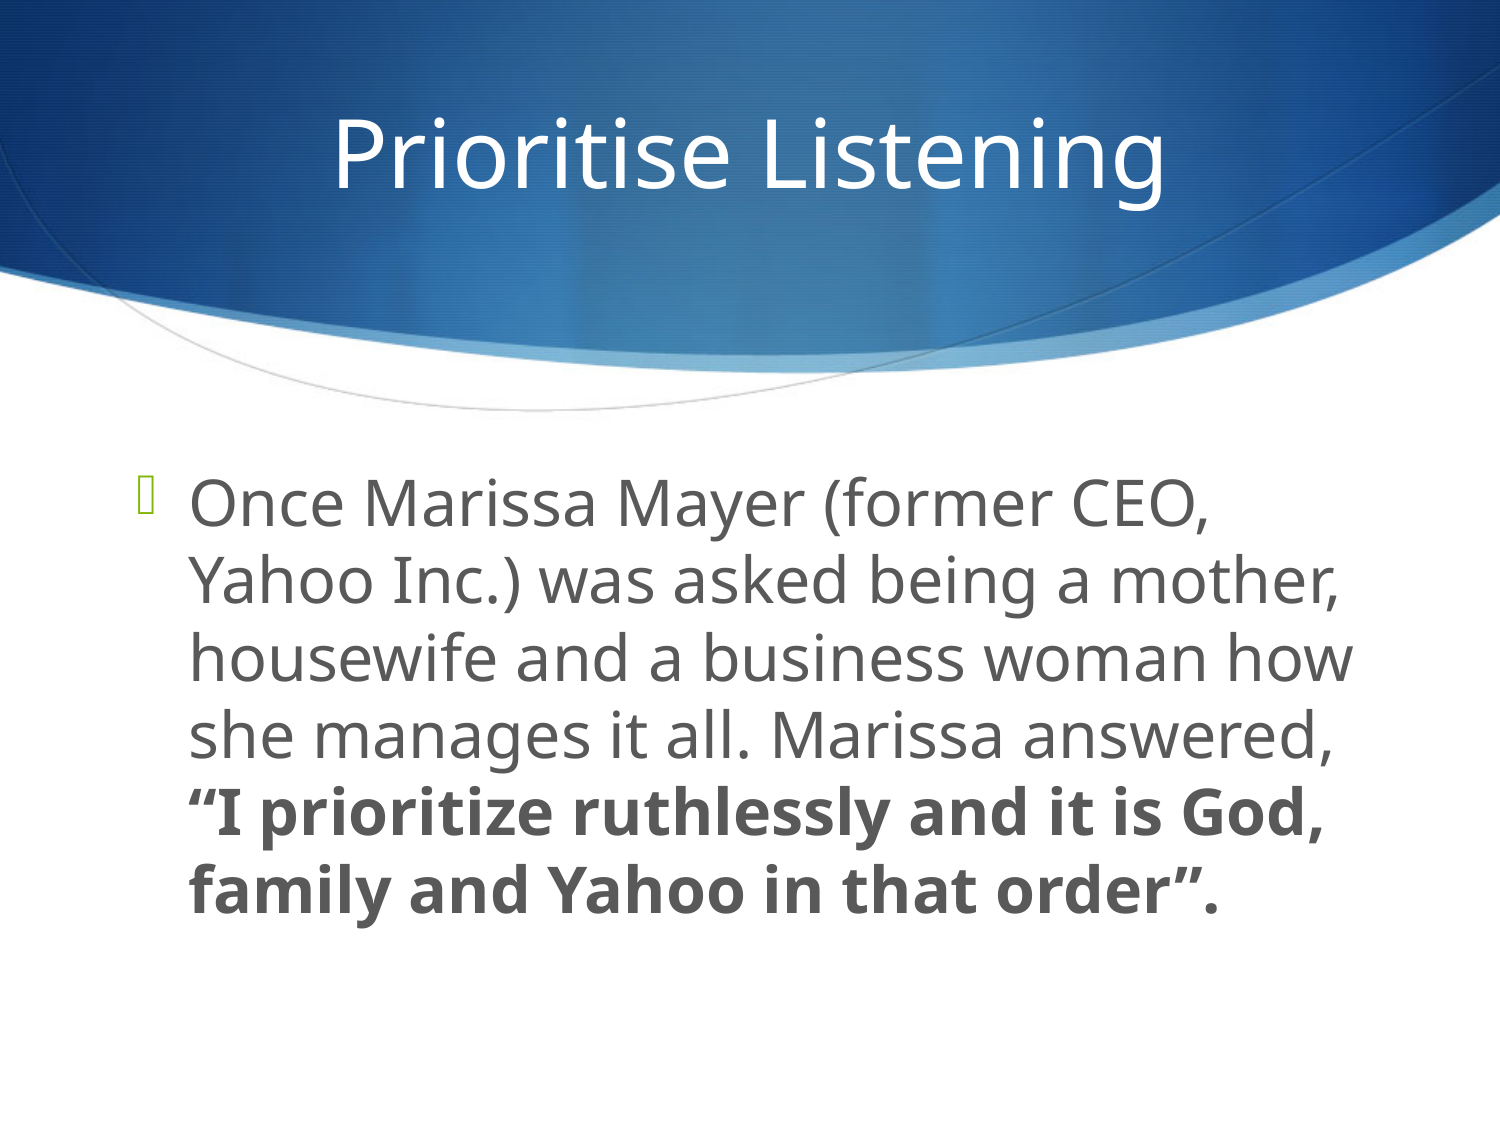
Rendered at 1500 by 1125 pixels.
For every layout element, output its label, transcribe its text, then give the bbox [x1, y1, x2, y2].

list Once Marissa Mayer (former CEO, Yahoo Inc.) was asked being a mother, housewife and a business woman how she manages it all. Marissa answered, “I prioritize ruthlessly and it is God, family and Yahoo in that order”. [121, 454, 1379, 991]
title Prioritise Listening [75, 56, 1425, 245]
picture [0, 0, 1500, 1125]
